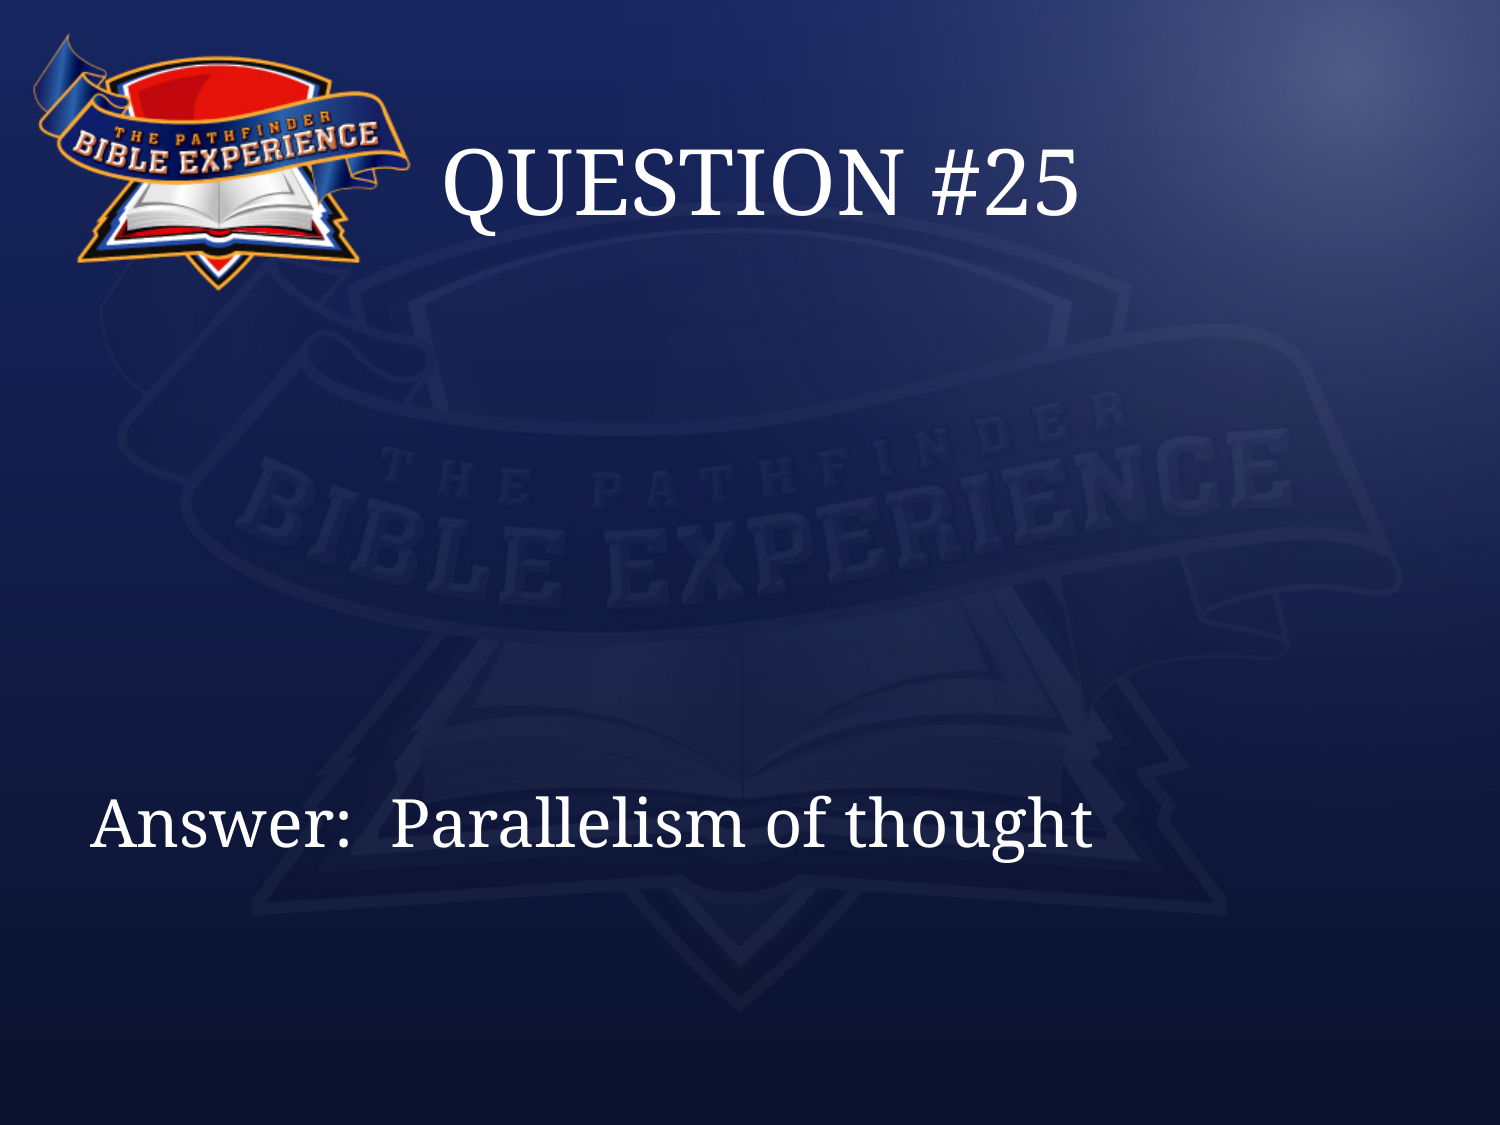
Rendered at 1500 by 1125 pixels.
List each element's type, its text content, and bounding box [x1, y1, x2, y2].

picture [0, 0, 1500, 1125]
title QUESTION #25 [425, 85, 1425, 273]
list Answer: Parallelism of thought [75, 307, 1425, 1056]
